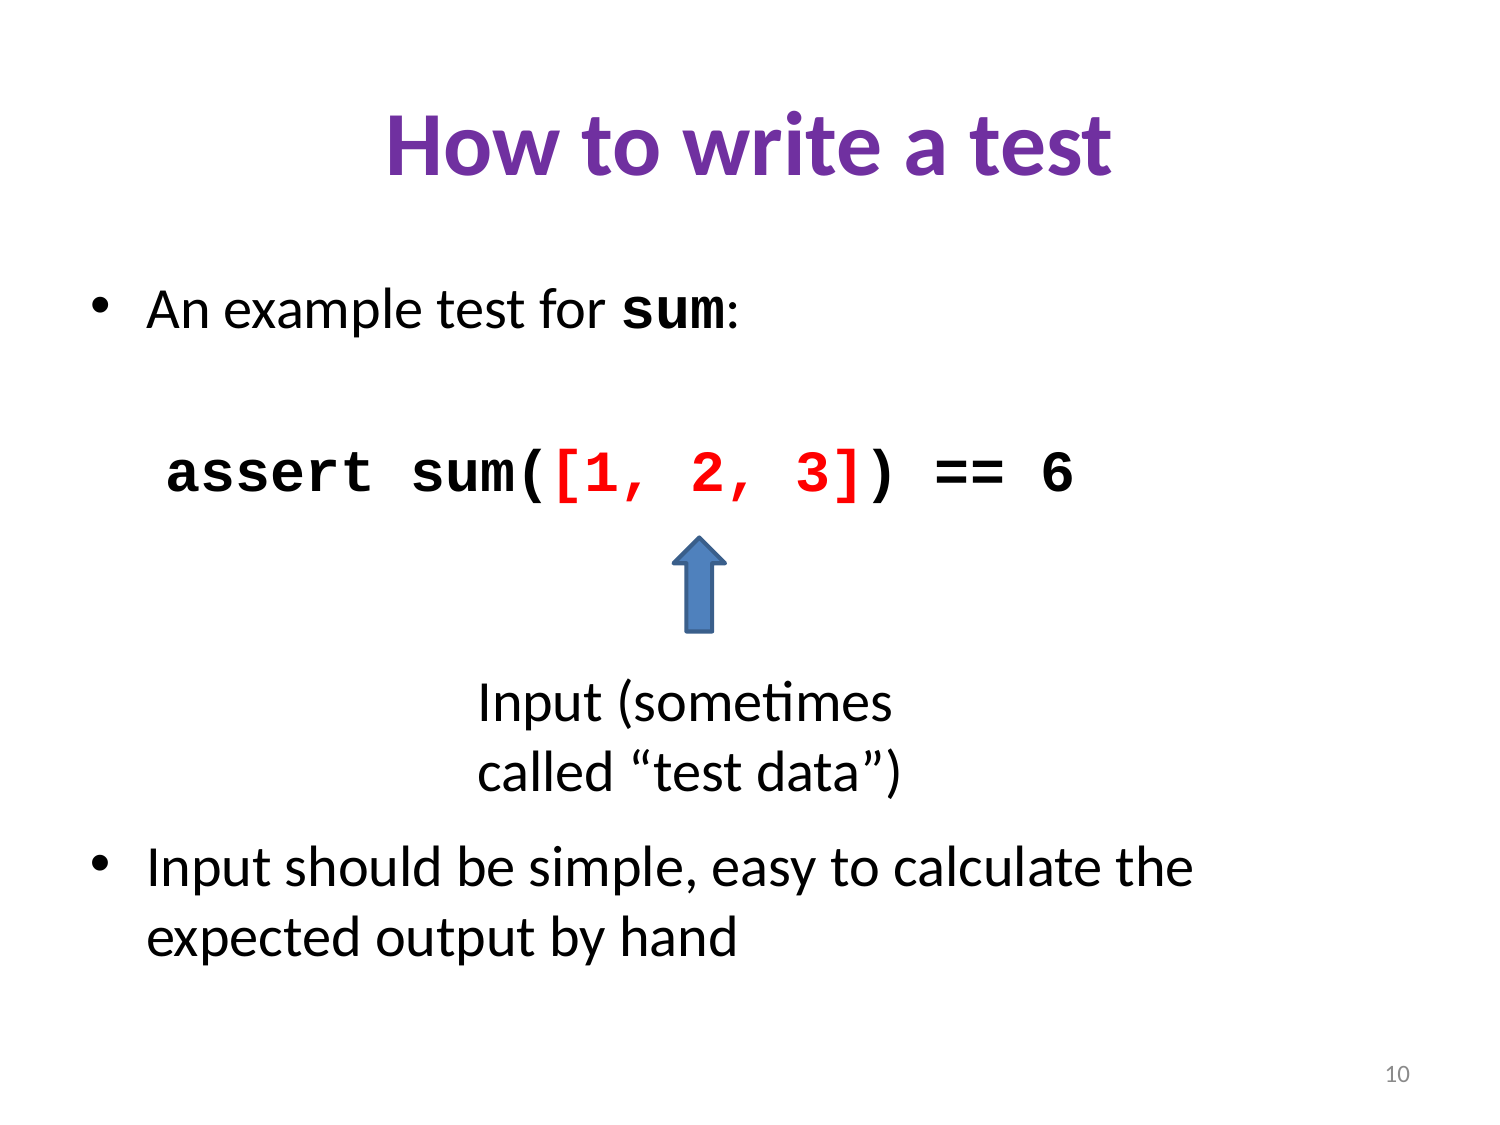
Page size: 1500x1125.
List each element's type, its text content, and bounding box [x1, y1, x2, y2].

title How to write a test [75, 45, 1425, 233]
text_box [671, 535, 727, 634]
text_box Input should be simple, easy to calculate the expected output by hand [75, 820, 1400, 976]
list An example test for sum: assert sum([1, 2, 3]) == 6 [75, 262, 1425, 1043]
slide_number 10 [1074, 1042, 1425, 1103]
text_box Input (sometimes called “test data”) [462, 655, 938, 811]
